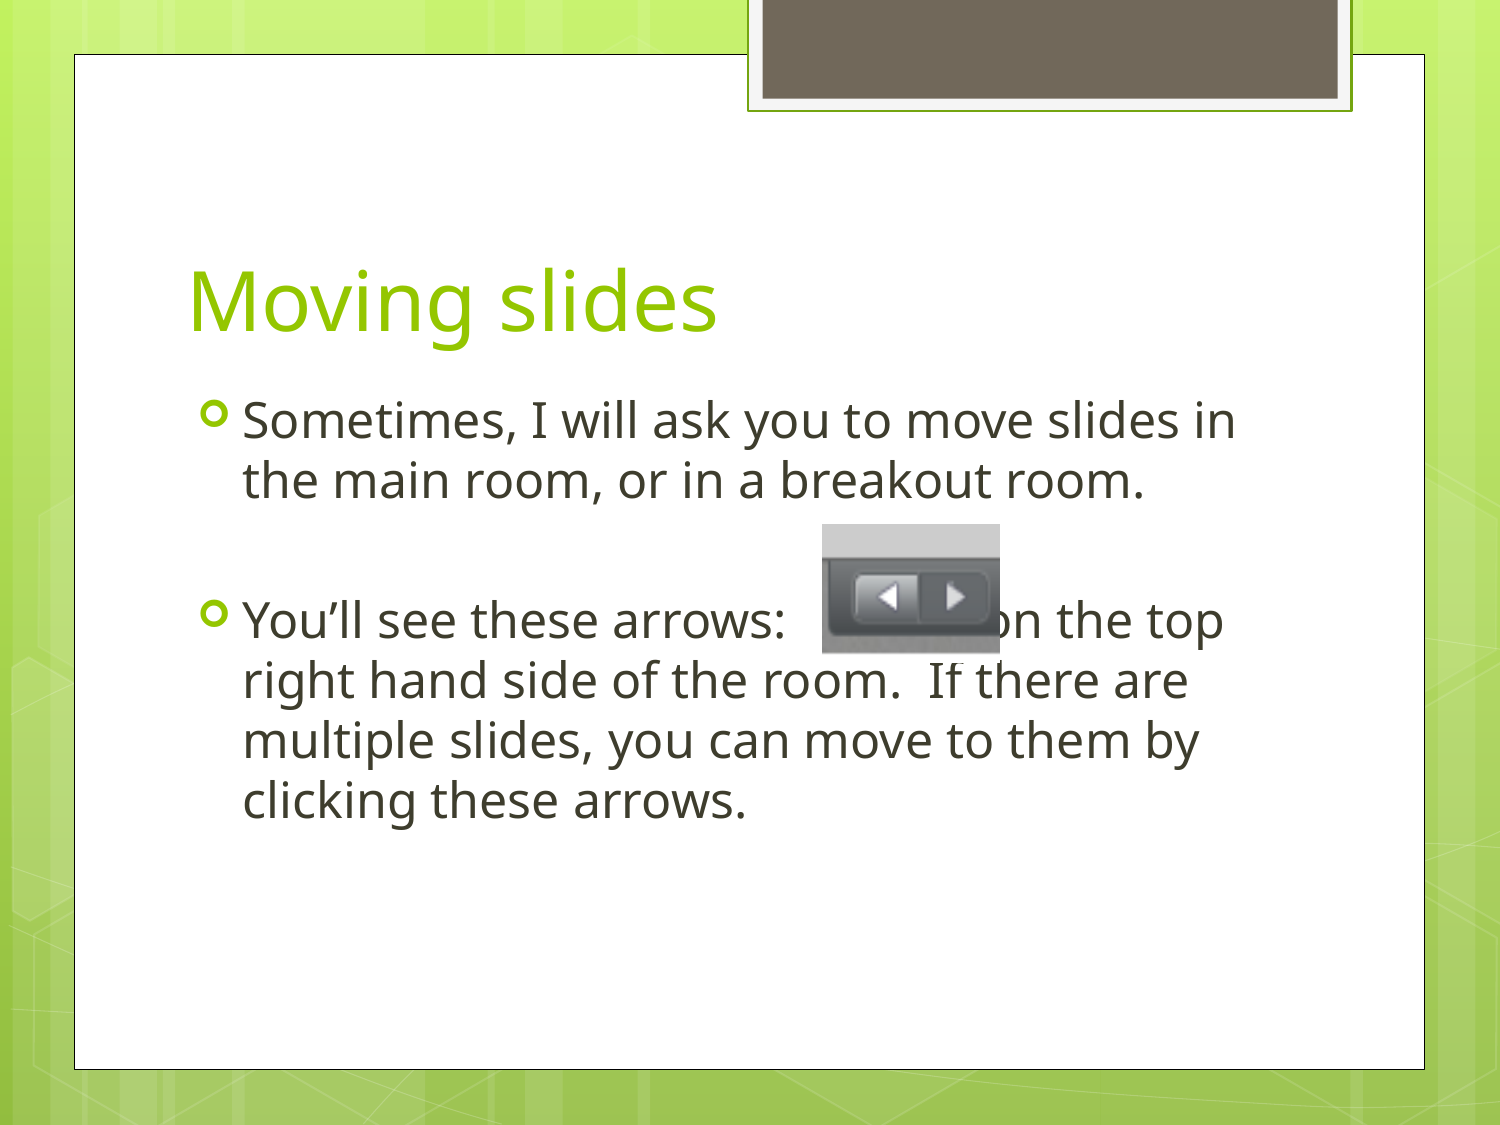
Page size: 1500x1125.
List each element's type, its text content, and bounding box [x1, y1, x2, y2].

title Moving slides [171, 168, 1324, 357]
list Sometimes, I will ask you to move slides in the main room, or in a breakout room. You’ll see these arrows: on the top right hand side of the room. If there are multiple slides, you can move to them by clicking these arrows. [171, 381, 1283, 957]
picture [822, 524, 1001, 663]
